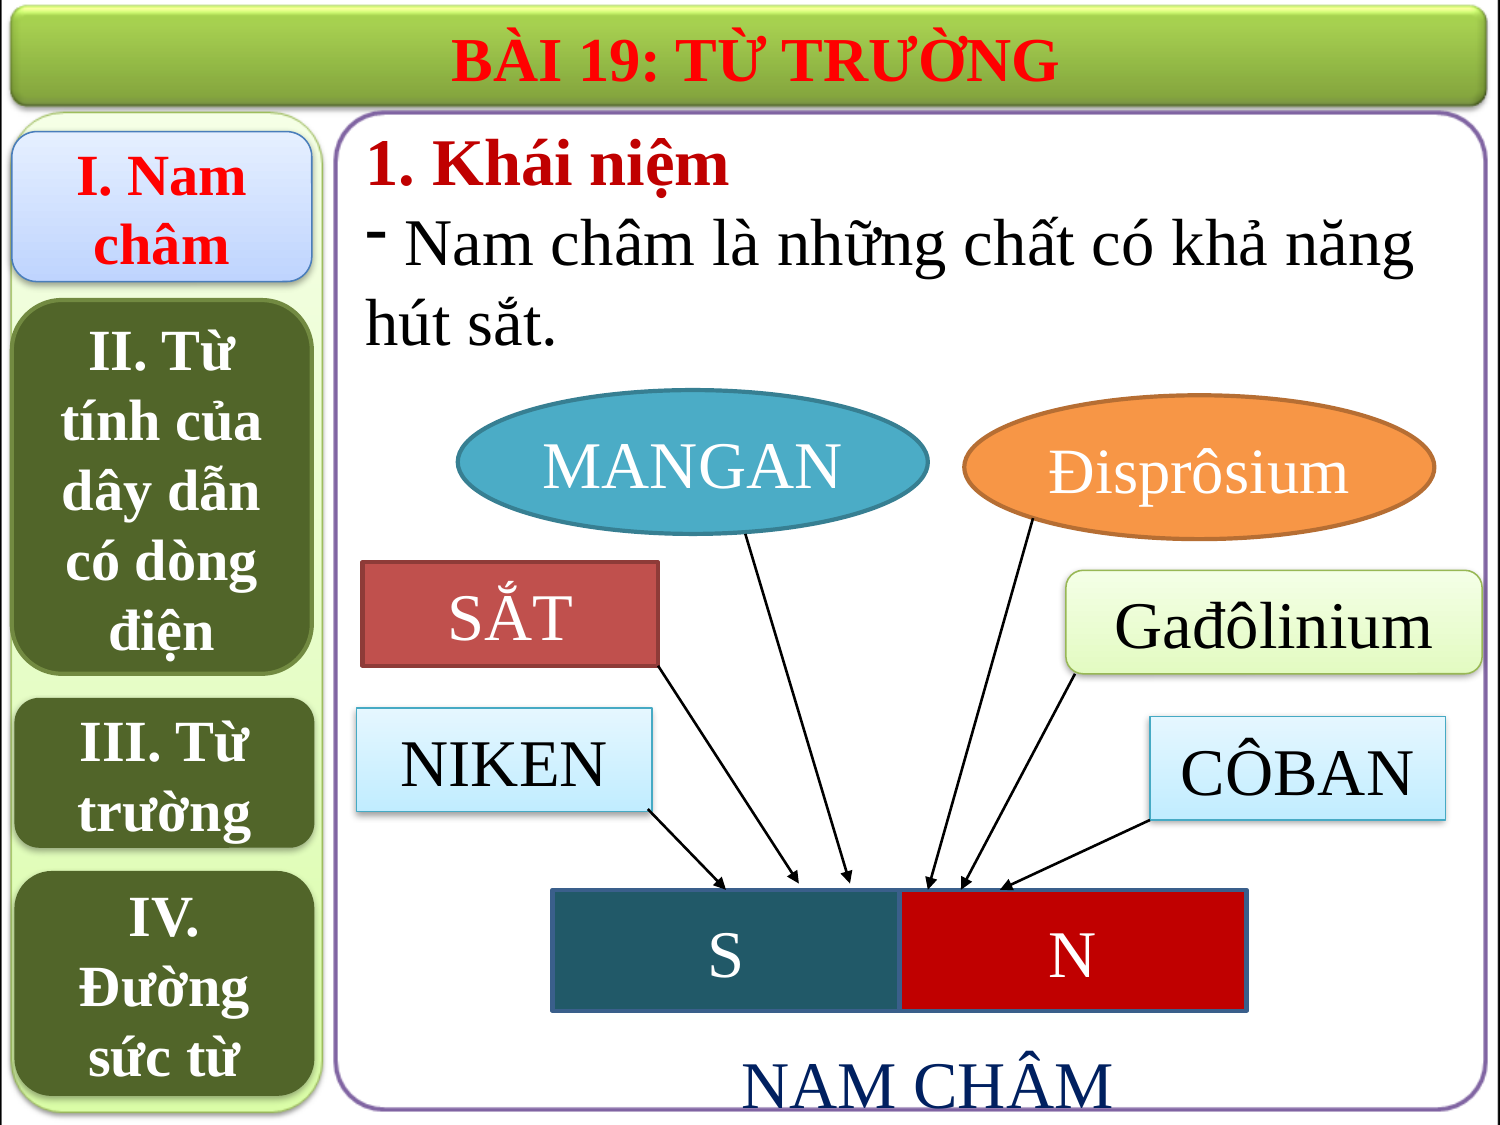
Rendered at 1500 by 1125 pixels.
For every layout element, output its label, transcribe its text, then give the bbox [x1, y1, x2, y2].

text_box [362, 561, 452, 884]
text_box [457, 389, 929, 884]
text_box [927, 395, 1435, 890]
text_box III. Từ trường [14, 697, 315, 848]
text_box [999, 716, 1446, 890]
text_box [1438, 570, 1483, 891]
picture [727, 884, 927, 888]
text_box BÀI 19: TỪ TRƯỜNG [12, 11, 1500, 102]
text_box I. Nam châm [11, 130, 313, 283]
text_box II. Từ tính của dây dẫn có dòng điện [9, 297, 314, 676]
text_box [552, 891, 1247, 1125]
text_box IV. Đường sức từ [14, 870, 315, 1096]
text_box 1. Khái niệm Nam châm là những chất có khả năng hút sắt. [350, 111, 1467, 536]
picture [0, 0, 1500, 1125]
